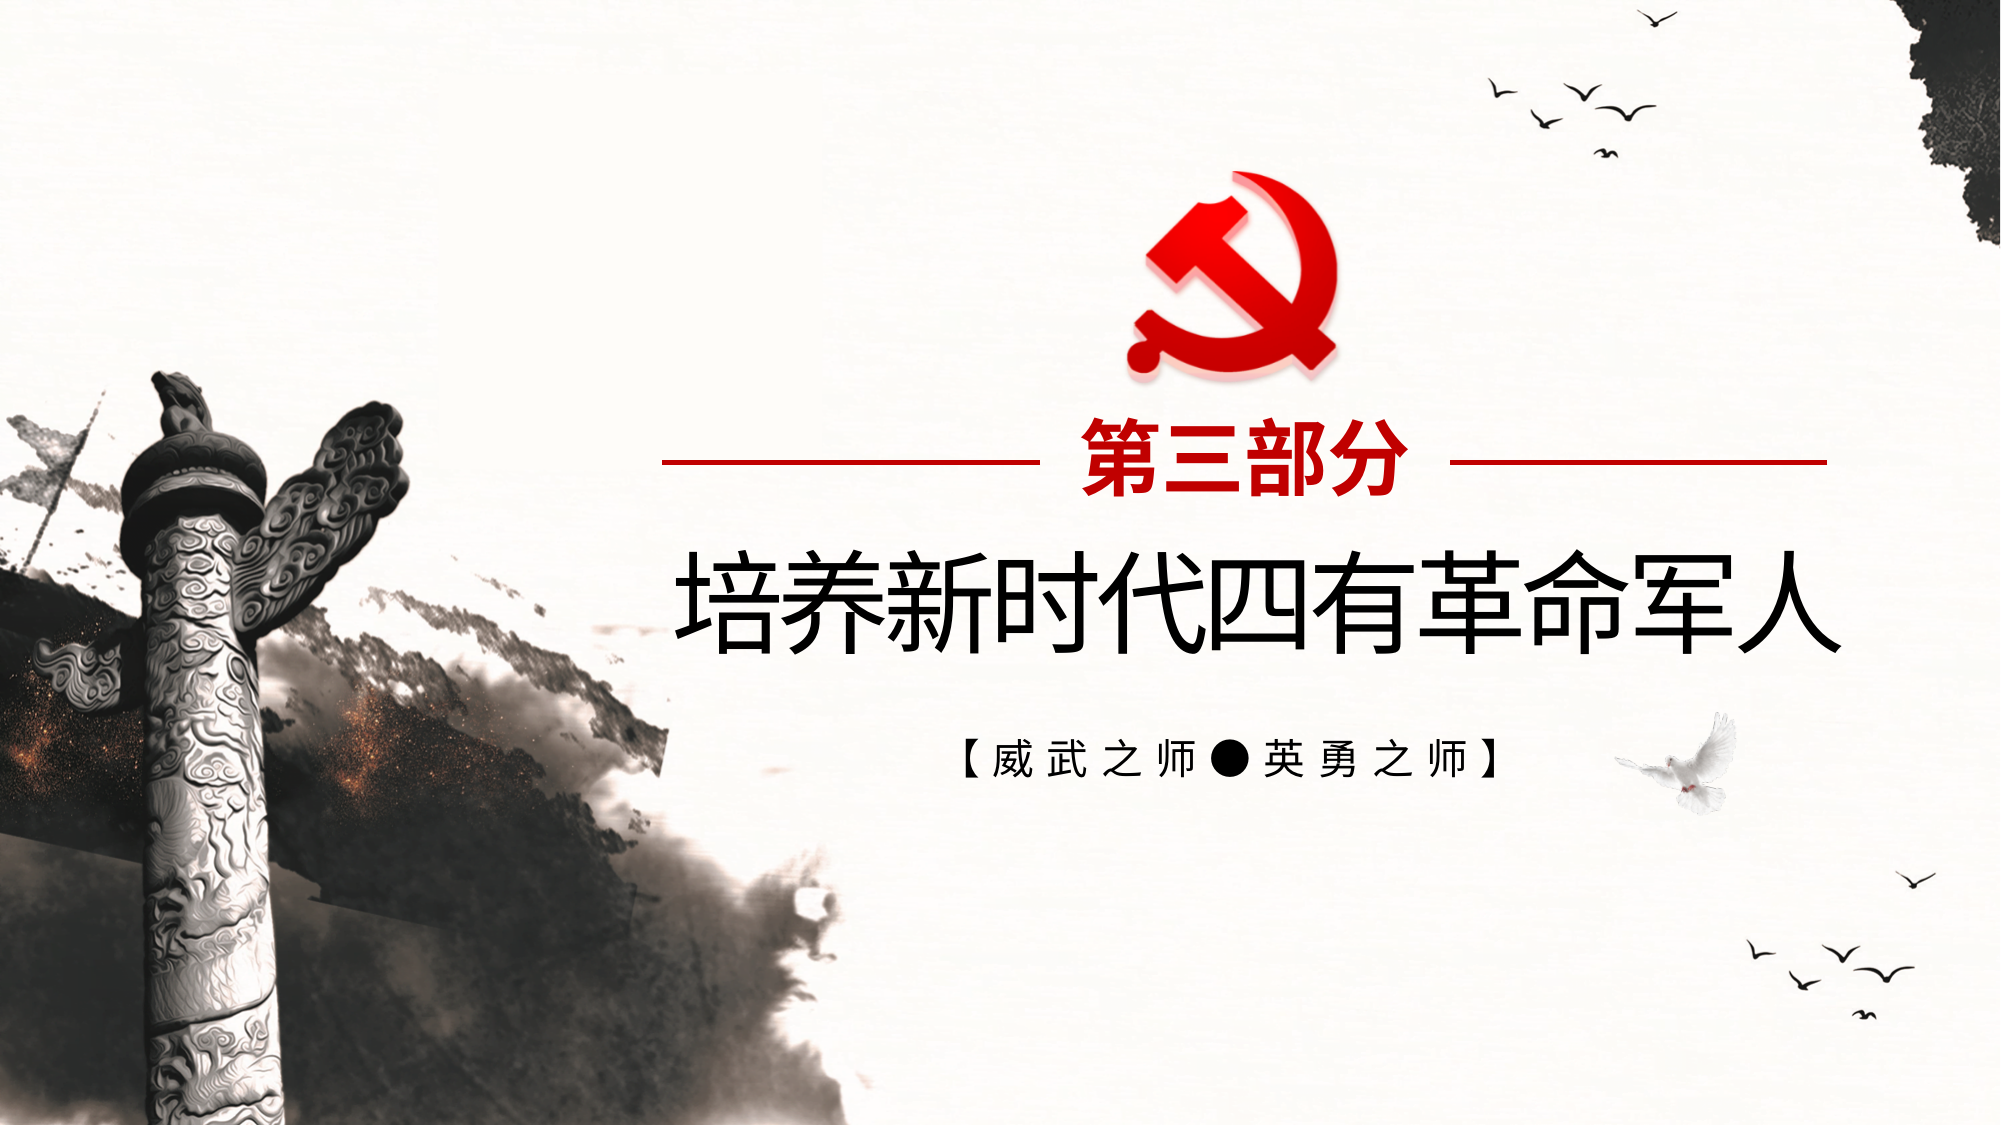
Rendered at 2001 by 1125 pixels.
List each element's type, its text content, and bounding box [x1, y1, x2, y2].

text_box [662, 399, 1828, 516]
text_box 培养新时代四有革命军人 [537, 526, 1980, 674]
text_box 【威武之师●英勇之师】 [916, 725, 1545, 791]
picture [0, 0, 2001, 1125]
